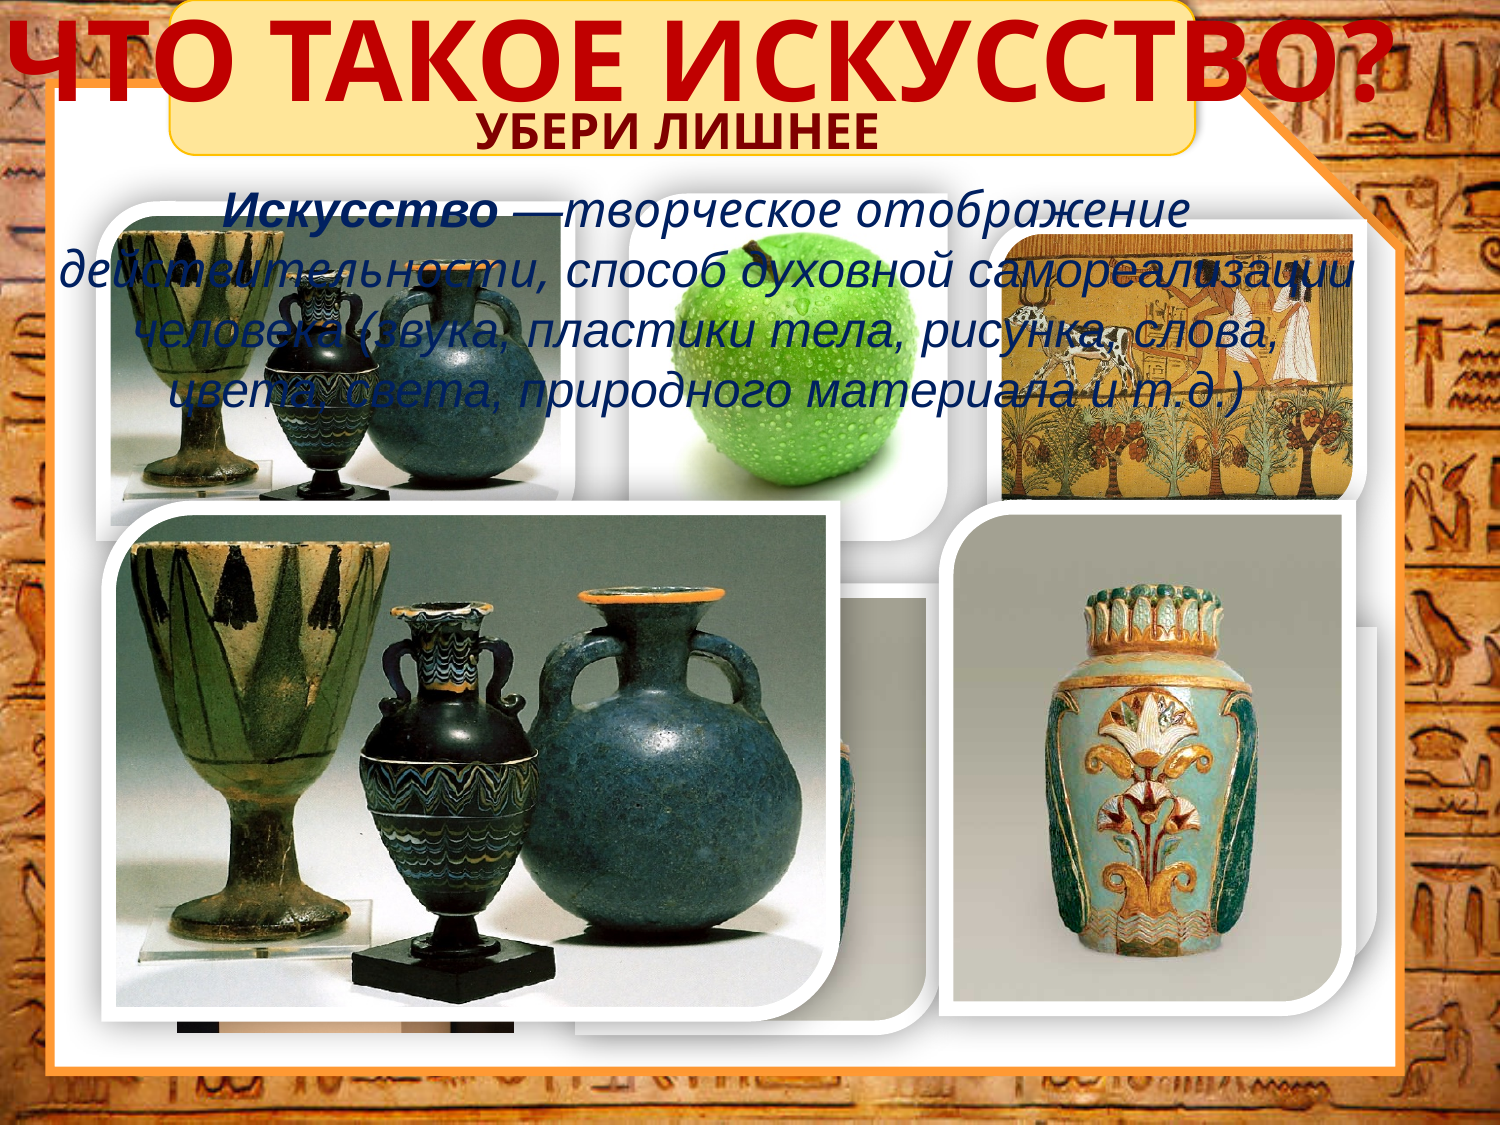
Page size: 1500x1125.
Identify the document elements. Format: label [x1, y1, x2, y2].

text_box [0, 0, 1500, 1125]
picture [103, 200, 941, 1033]
picture [946, 226, 1370, 1009]
